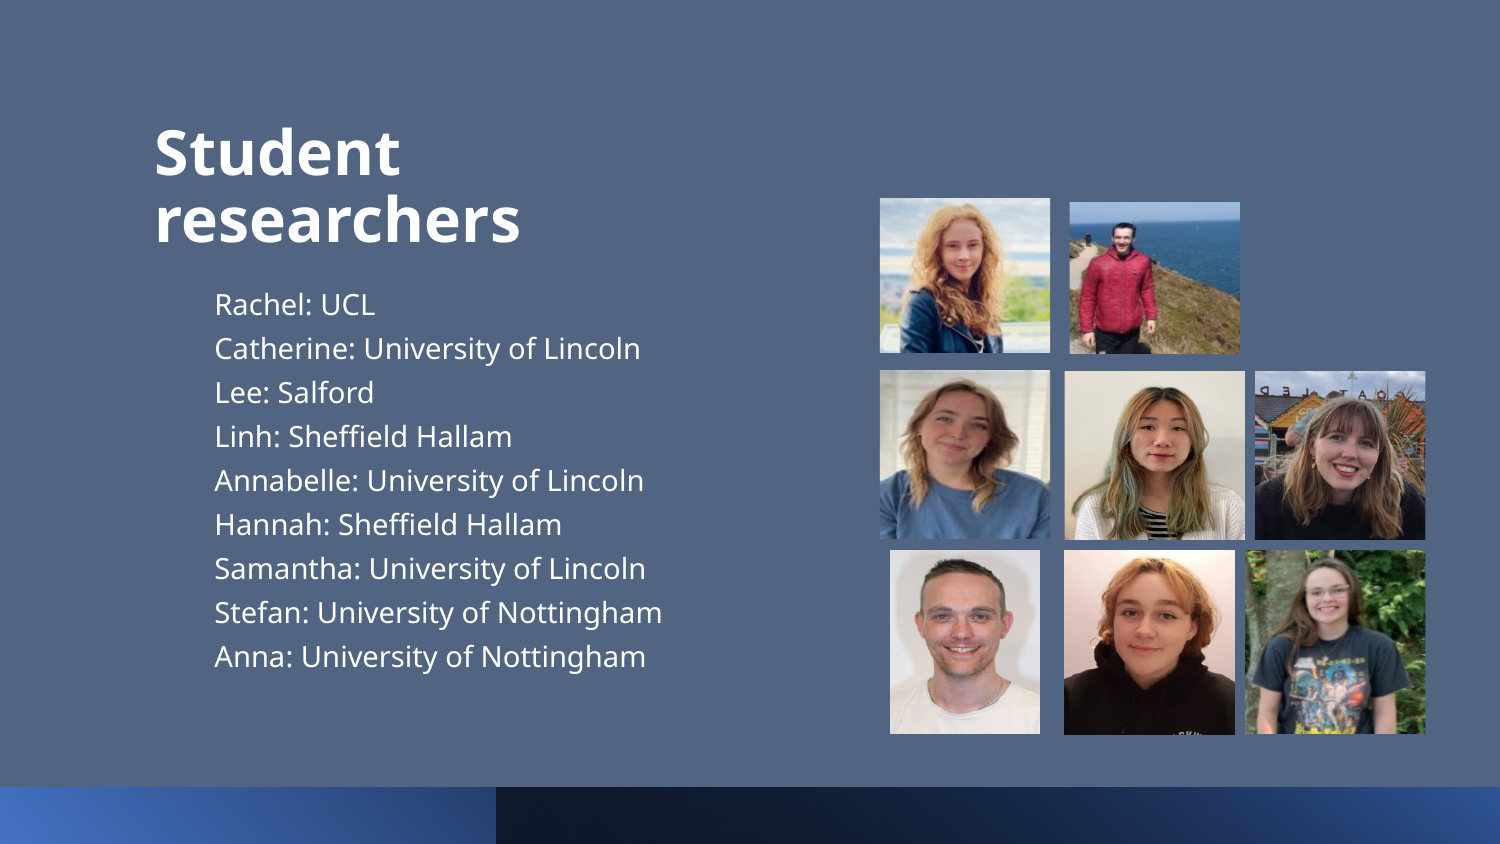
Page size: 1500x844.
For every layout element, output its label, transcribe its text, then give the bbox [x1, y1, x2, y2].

picture [1069, 202, 1240, 354]
picture [879, 370, 1051, 539]
picture [879, 198, 1051, 353]
picture [890, 550, 1040, 734]
title Student researchers [139, 61, 750, 264]
picture [1064, 550, 1235, 735]
picture [1245, 550, 1426, 734]
picture [1255, 371, 1426, 540]
text_box [496, 786, 1500, 844]
picture [1064, 371, 1245, 540]
list Rachel: UCL Catherine: University of Lincoln Lee: Salford Linh: Sheffield Hallam Annabelle: University of Lincoln Hannah: Sheffield Hallam Samantha: University of Lincoln Stefan: University of Nottingham Anna: University of Nottingham [199, 275, 1110, 691]
text_box [0, 0, 1500, 787]
text_box [0, 787, 496, 844]
